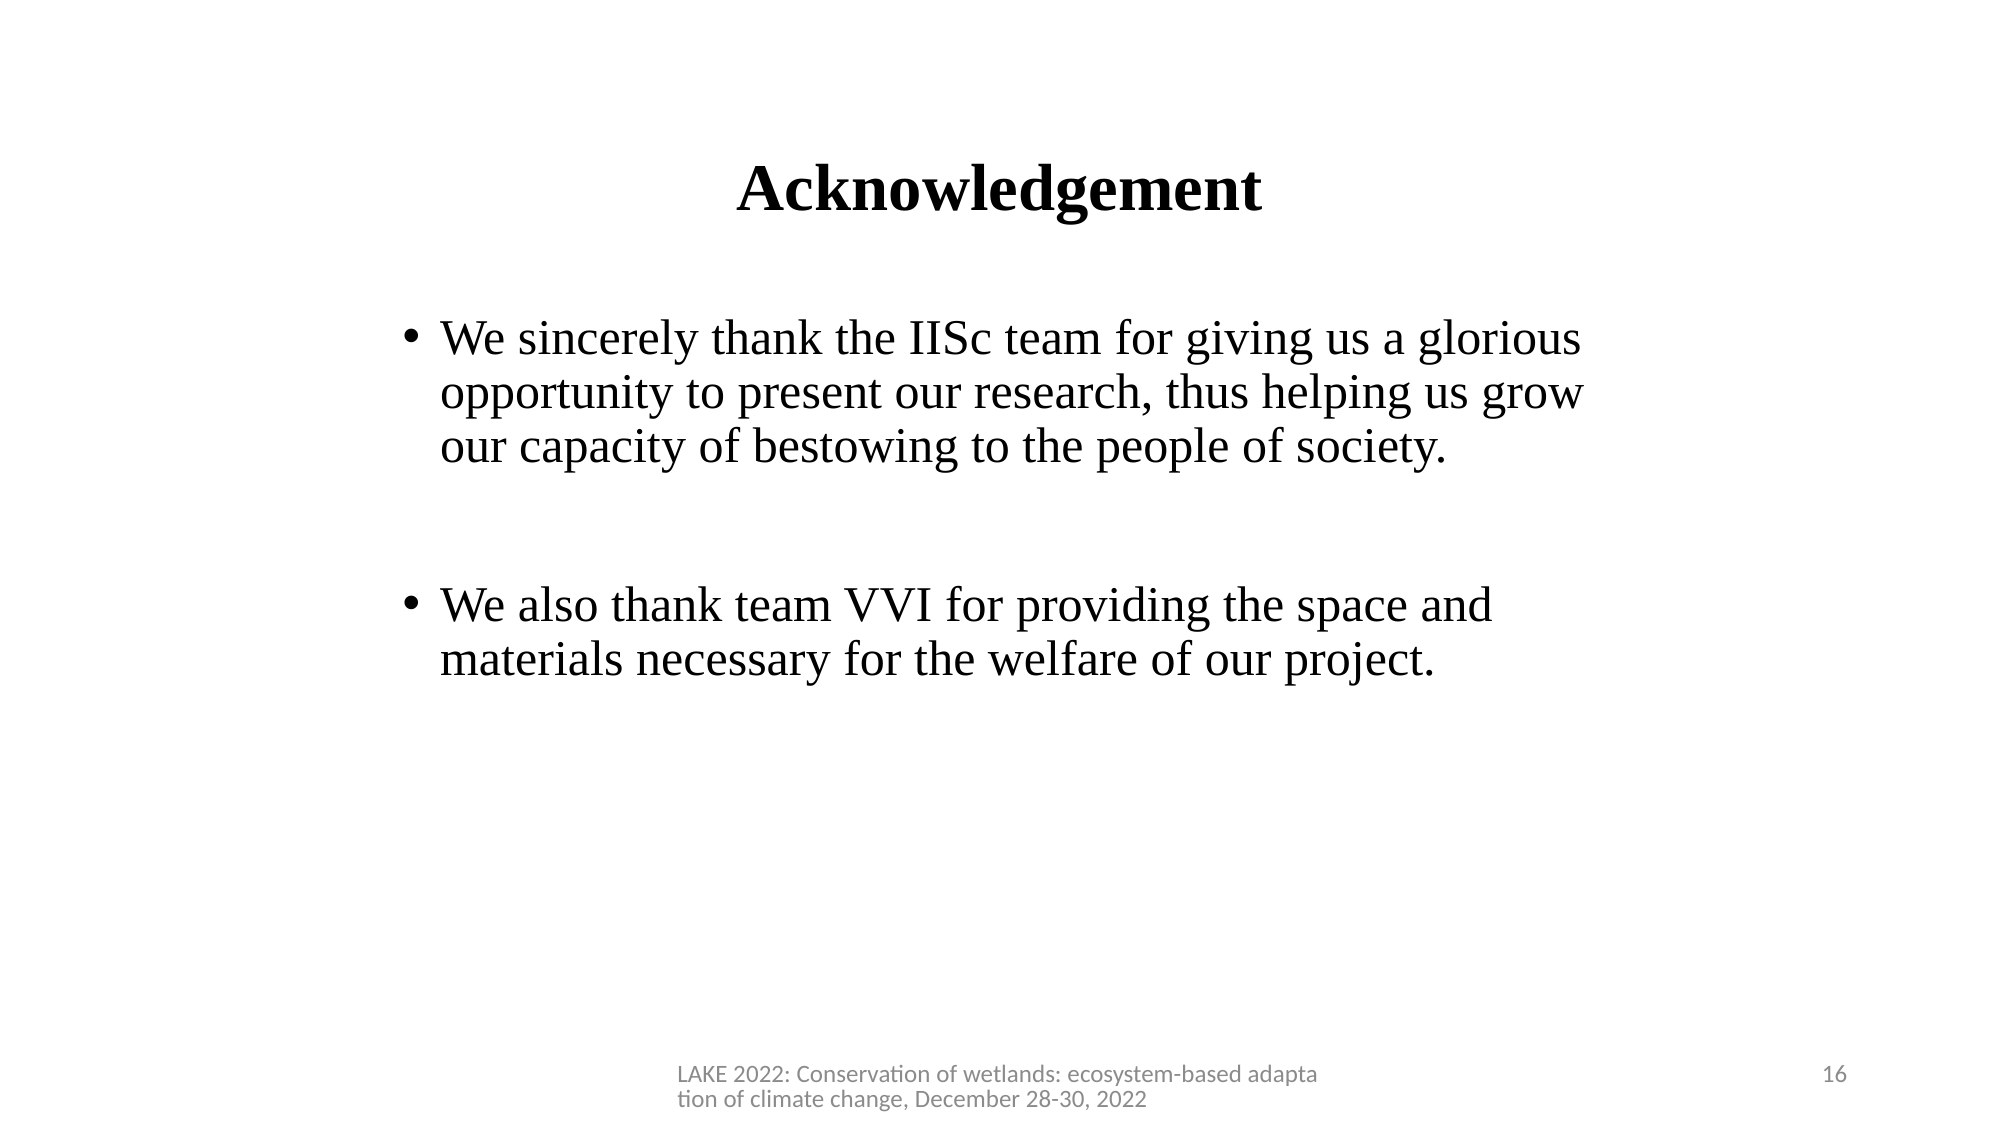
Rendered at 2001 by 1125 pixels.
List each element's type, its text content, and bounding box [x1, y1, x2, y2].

list We sincerely thank the IISc team for giving us a glorious opportunity to present our research, thus helping us grow our capacity of bestowing to the people of society. We also thank team VVI for providing the space and materials necessary for the welfare of our project. [387, 304, 1613, 993]
title Acknowledgement [387, 74, 1613, 304]
slide_number 16 [1412, 1042, 1863, 1103]
footer LAKE 2022: Conservation of wetlands: ecosystem-based adaptation of climate change, December 28-30, 2022 [662, 1042, 1338, 1103]
